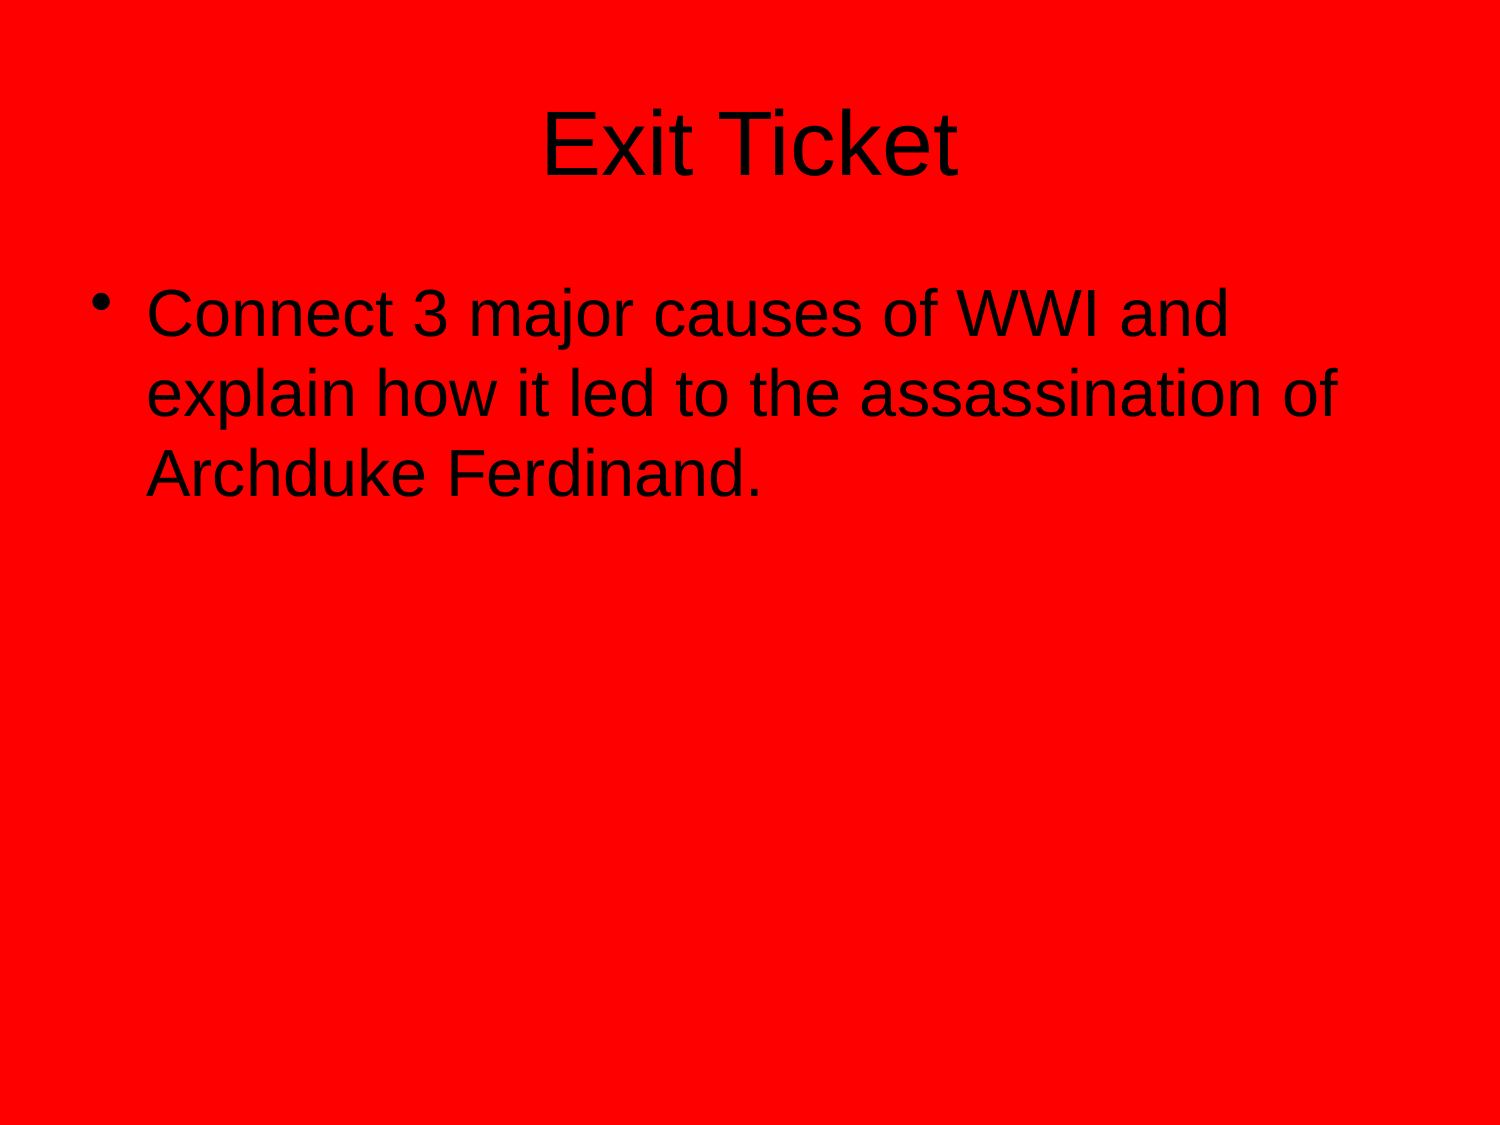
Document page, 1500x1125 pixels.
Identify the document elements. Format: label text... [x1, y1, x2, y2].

title Exit Ticket [74, 44, 1426, 233]
list Connect 3 major causes of WWI and explain how it led to the assassination of Archduke Ferdinand. [74, 262, 1426, 1006]
